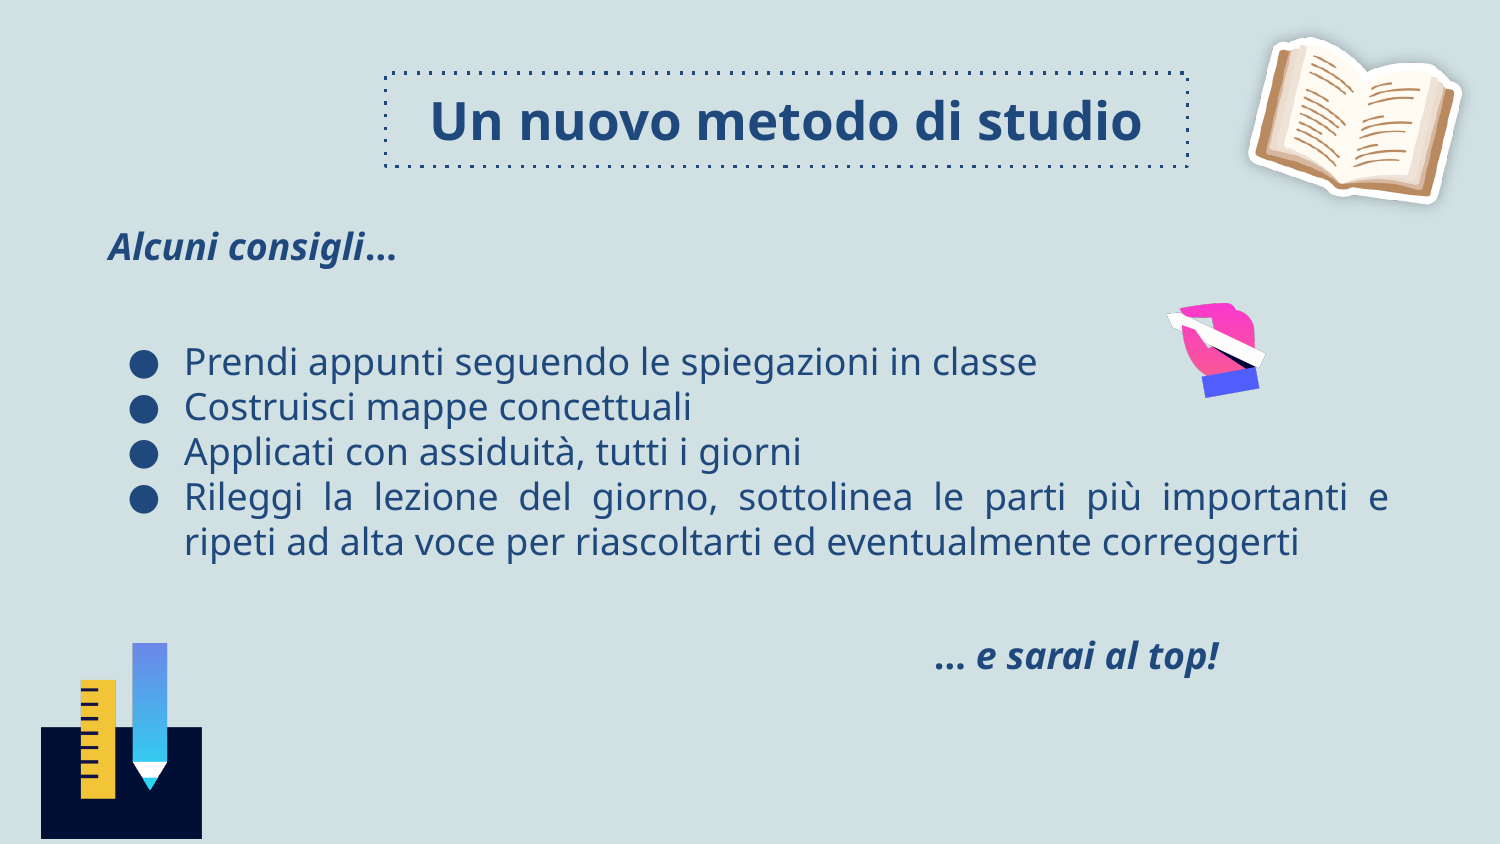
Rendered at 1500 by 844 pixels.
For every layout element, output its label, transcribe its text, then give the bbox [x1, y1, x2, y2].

picture [1227, 16, 1483, 224]
picture [1166, 302, 1266, 398]
picture [41, 643, 202, 839]
text_box Alcuni consigli… Prendi appunti seguendo le spiegazioni in classe Costruisci mappe concettuali Applicati con assiduità, tutti i giorni Rileggi la lezione del giorno, sottolinea le parti più importanti e ripeti ad alta voce per riascoltarti ed eventualmente correggerti … e sarai al top! [94, 208, 1406, 738]
title Un nuovo metodo di studio [385, 72, 1188, 167]
